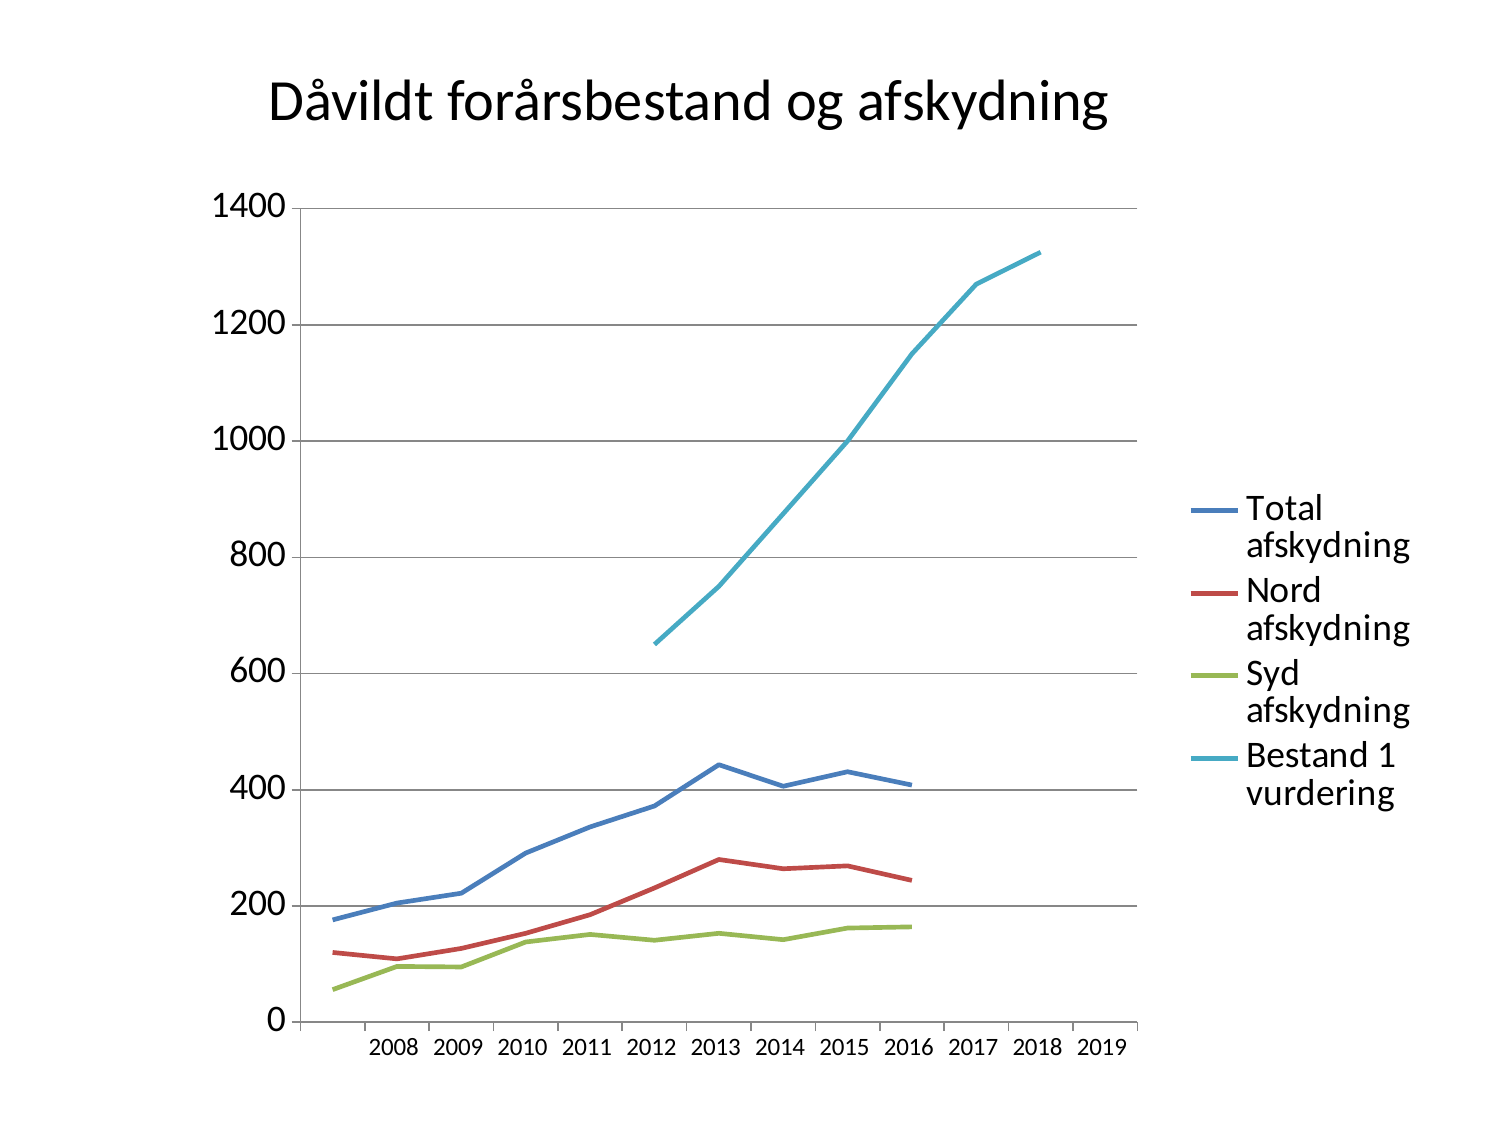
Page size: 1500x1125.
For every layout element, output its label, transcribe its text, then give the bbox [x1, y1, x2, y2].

text_box Dåvildt forårsbestand og afskydning [253, 54, 1235, 140]
chart [182, 186, 1436, 1121]
